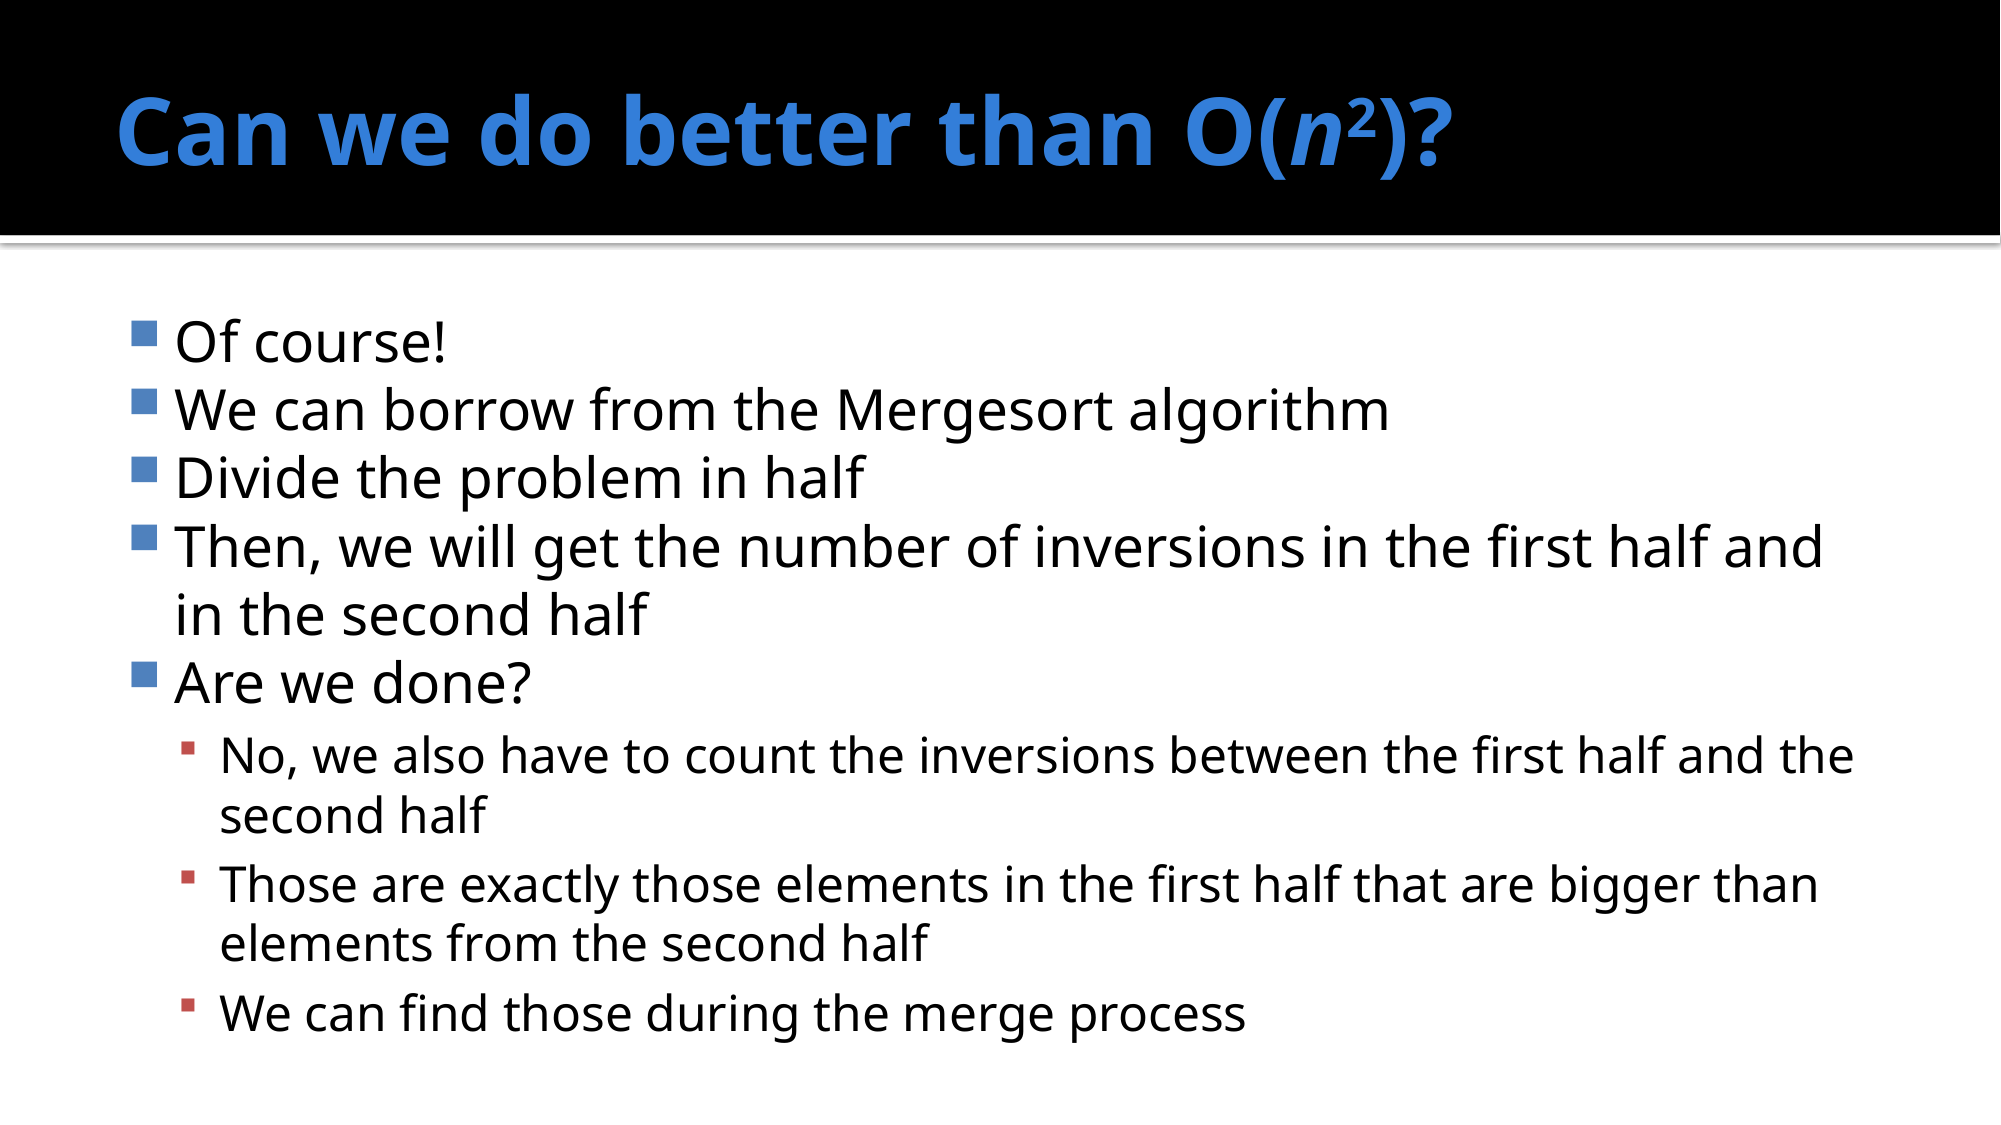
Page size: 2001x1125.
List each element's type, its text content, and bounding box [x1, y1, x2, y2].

list Of course! We can borrow from the Mergesort algorithm Divide the problem in half Then, we will get the number of inversions in the first half and in the second half Are we done? No, we also have to count the inversions between the first half and the second half Those are exactly those elements in the first half that are bigger than elements from the second half We can find those during the merge process [99, 291, 1900, 1050]
title Can we do better than O(n2)? [99, 25, 1900, 231]
